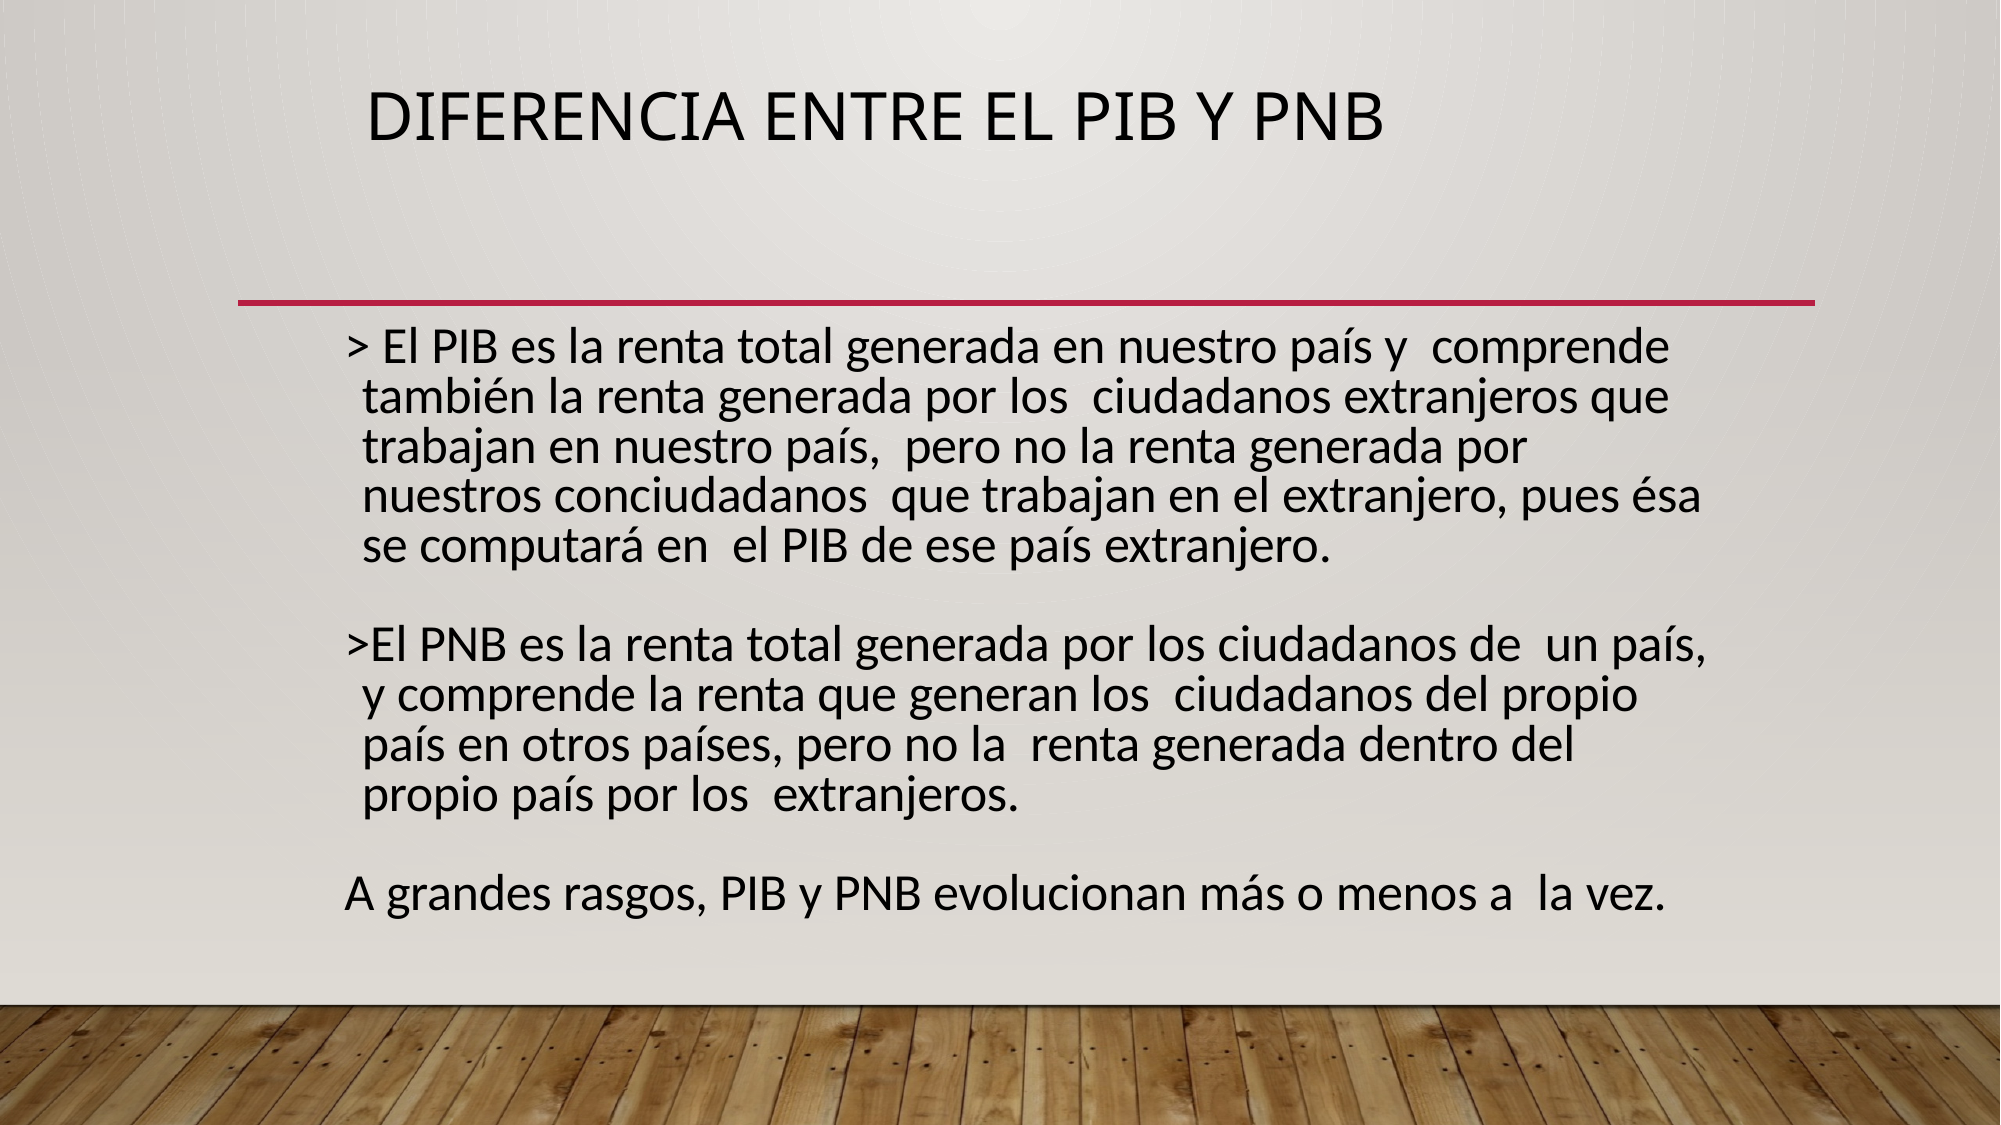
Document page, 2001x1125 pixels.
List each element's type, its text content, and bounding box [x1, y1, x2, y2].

text_box > El PIB es la renta total generada en nuestro país y comprende también la renta generada por los ciudadanos extranjeros que trabajan en nuestro país, pero no la renta generada por nuestros conciudadanos que trabajan en el extranjero, pues ésa se computará en el PIB de ese país extranjero. >El PNB es la renta total generada por los ciudadanos de un país, y comprende la renta que generan los ciudadanos del propio país en otros países, pero no la renta generada dentro del propio país por los extranjeros. A grandes rasgos, PIB y PNB evolucionan más o menos a la vez. [342, 308, 1717, 922]
picture [0, 1005, 2000, 1125]
title DIFERENCIA ENTRE EL PIB Y PNB [363, 17, 1590, 208]
